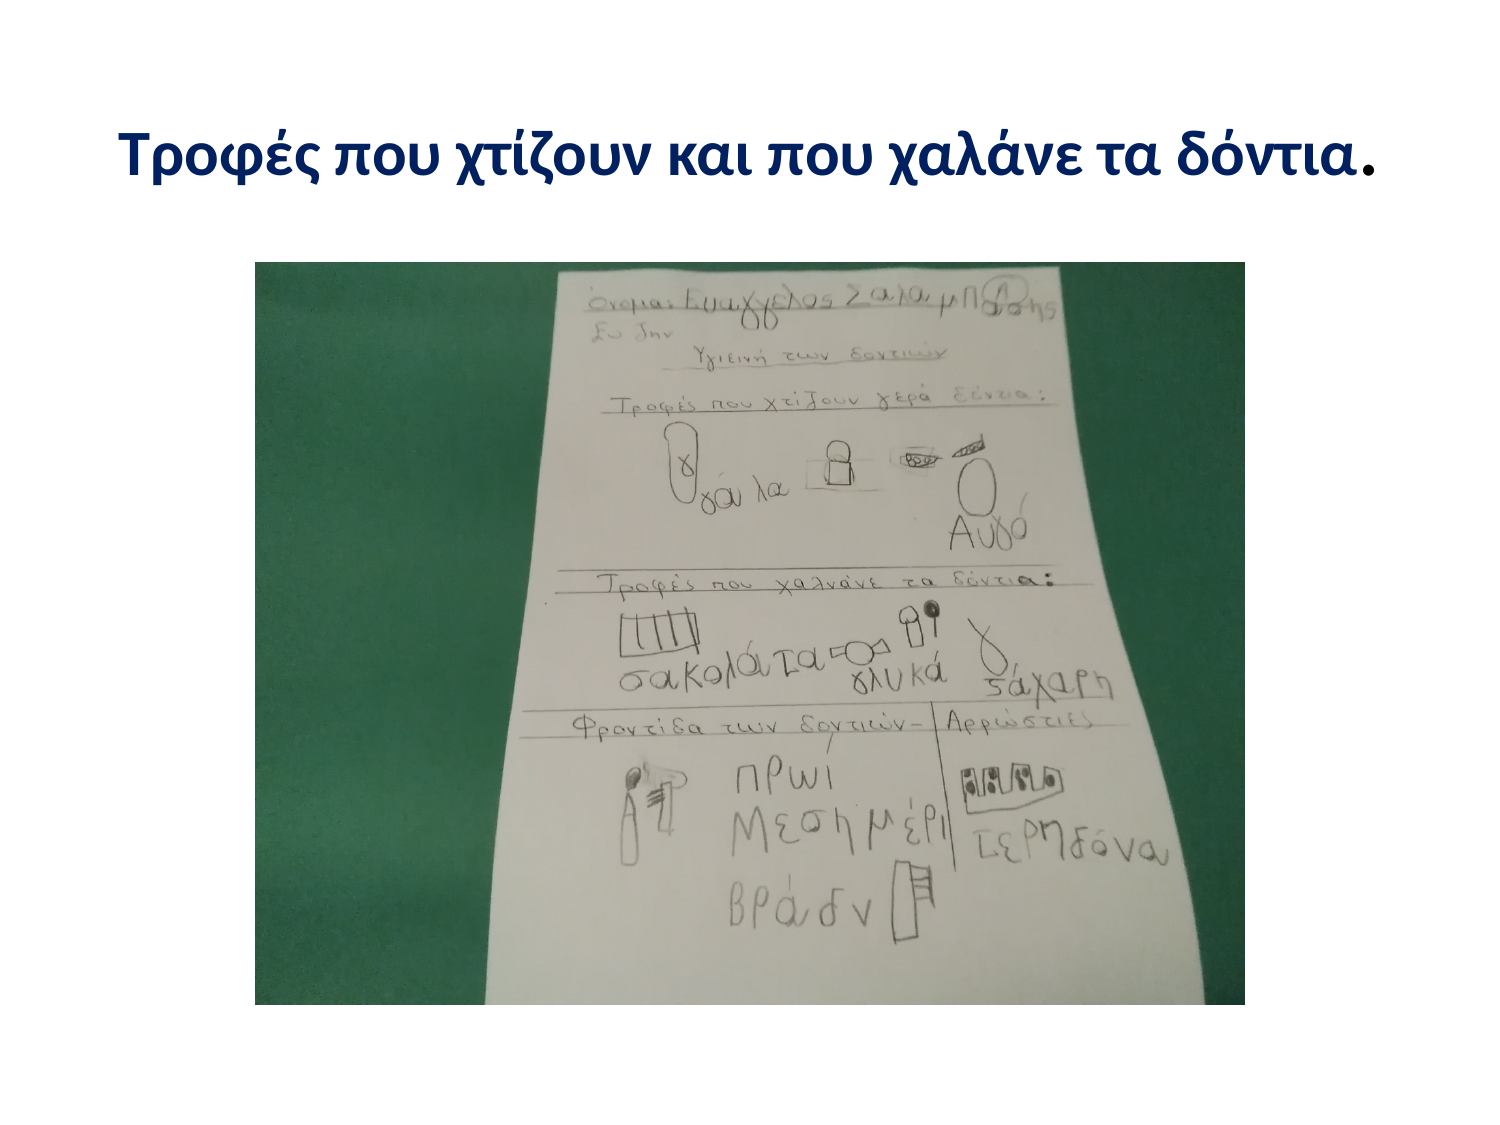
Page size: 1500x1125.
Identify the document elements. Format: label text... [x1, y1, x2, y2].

title Τροφές που χτίζουν και που χαλάνε τα δόντια. [75, 45, 1425, 233]
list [254, 262, 1246, 1006]
